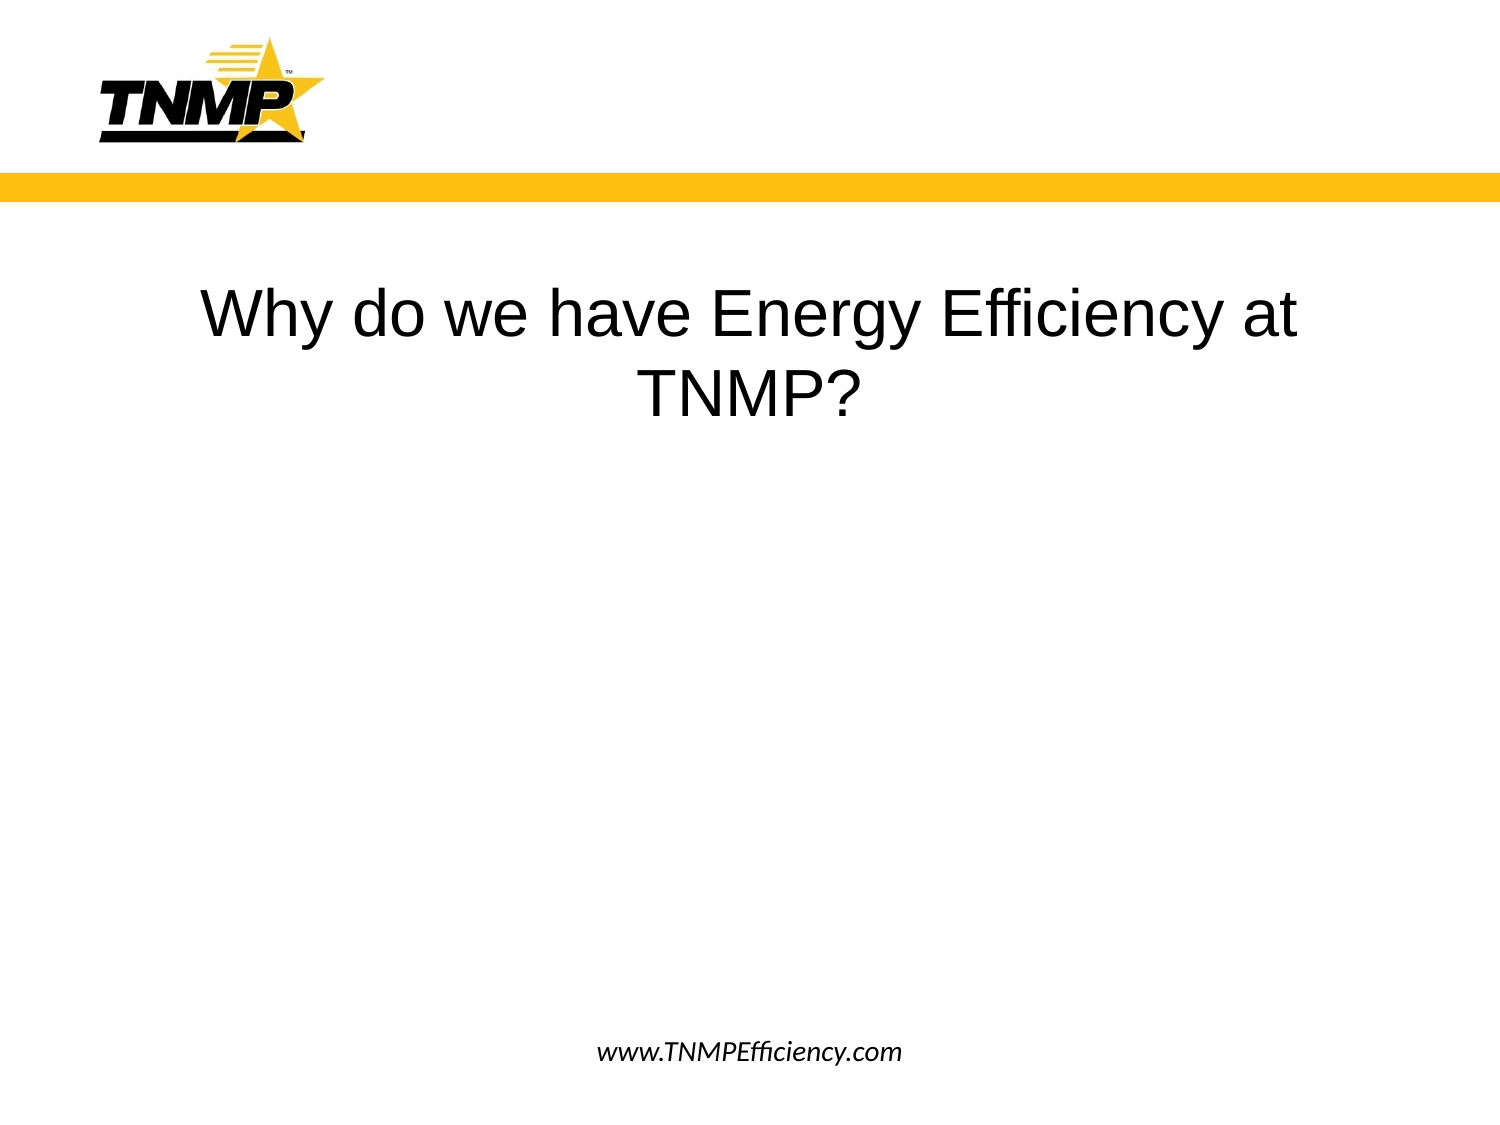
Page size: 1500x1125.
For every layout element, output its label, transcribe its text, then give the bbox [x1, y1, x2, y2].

picture [99, 37, 325, 143]
list Why do we have Energy Efficiency at TNMP? [112, 262, 1388, 1001]
footer www.TNMPEfficiency.com [512, 1024, 988, 1101]
